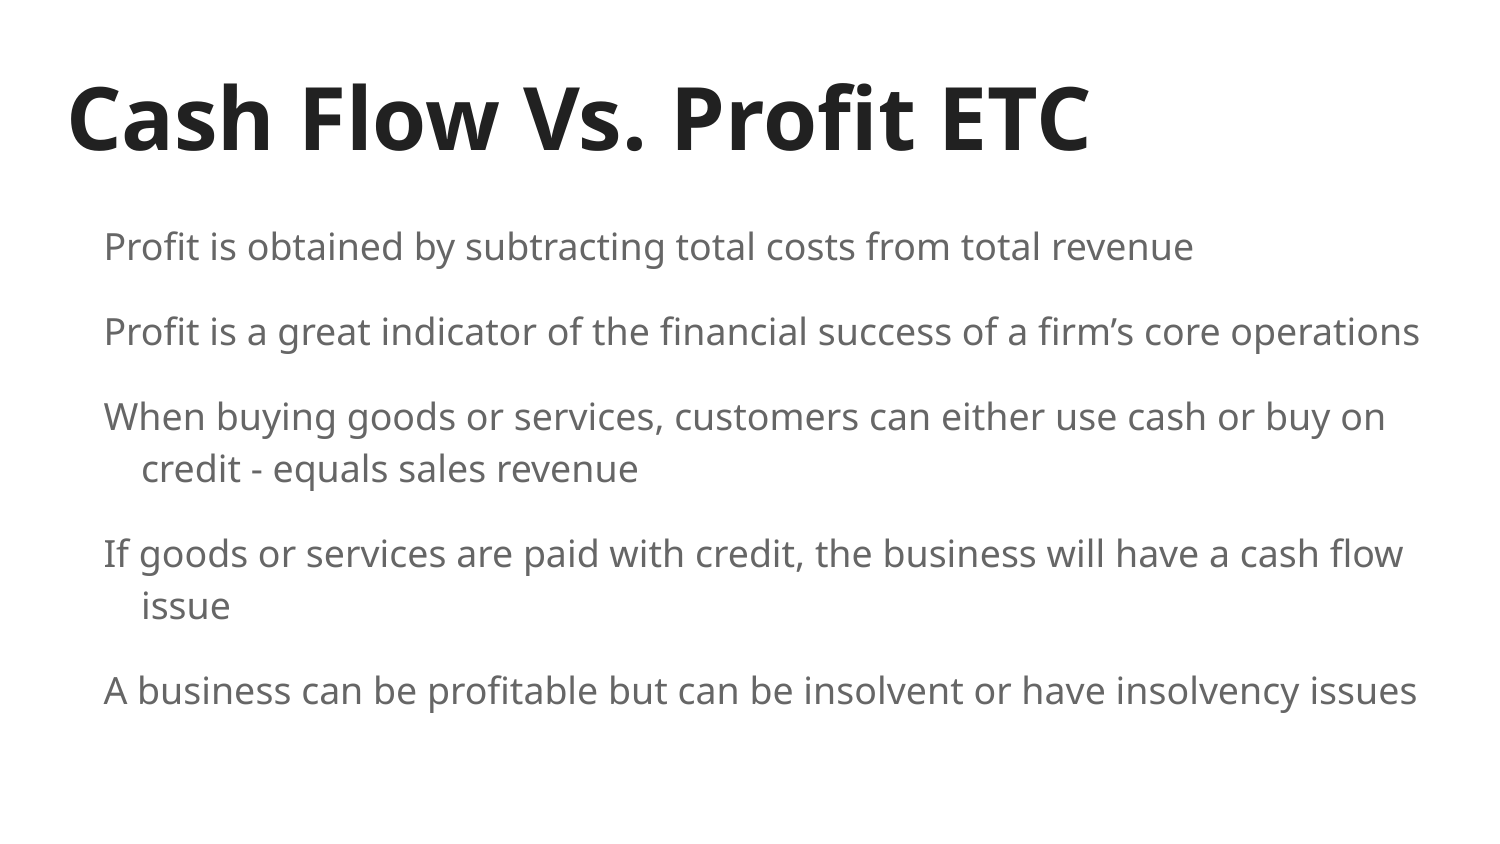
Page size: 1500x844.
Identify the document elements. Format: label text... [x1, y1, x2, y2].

title Cash Flow Vs. Profit ETC [51, 48, 1449, 180]
list Profit is obtained by subtracting total costs from total revenue Profit is a great indicator of the financial success of a firm’s core operations When buying goods or services, customers can either use cash or buy on credit - equals sales revenue If goods or services are paid with credit, the business will have a cash flow issue A business can be profitable but can be insolvent or have insolvency issues [51, 201, 1449, 750]
